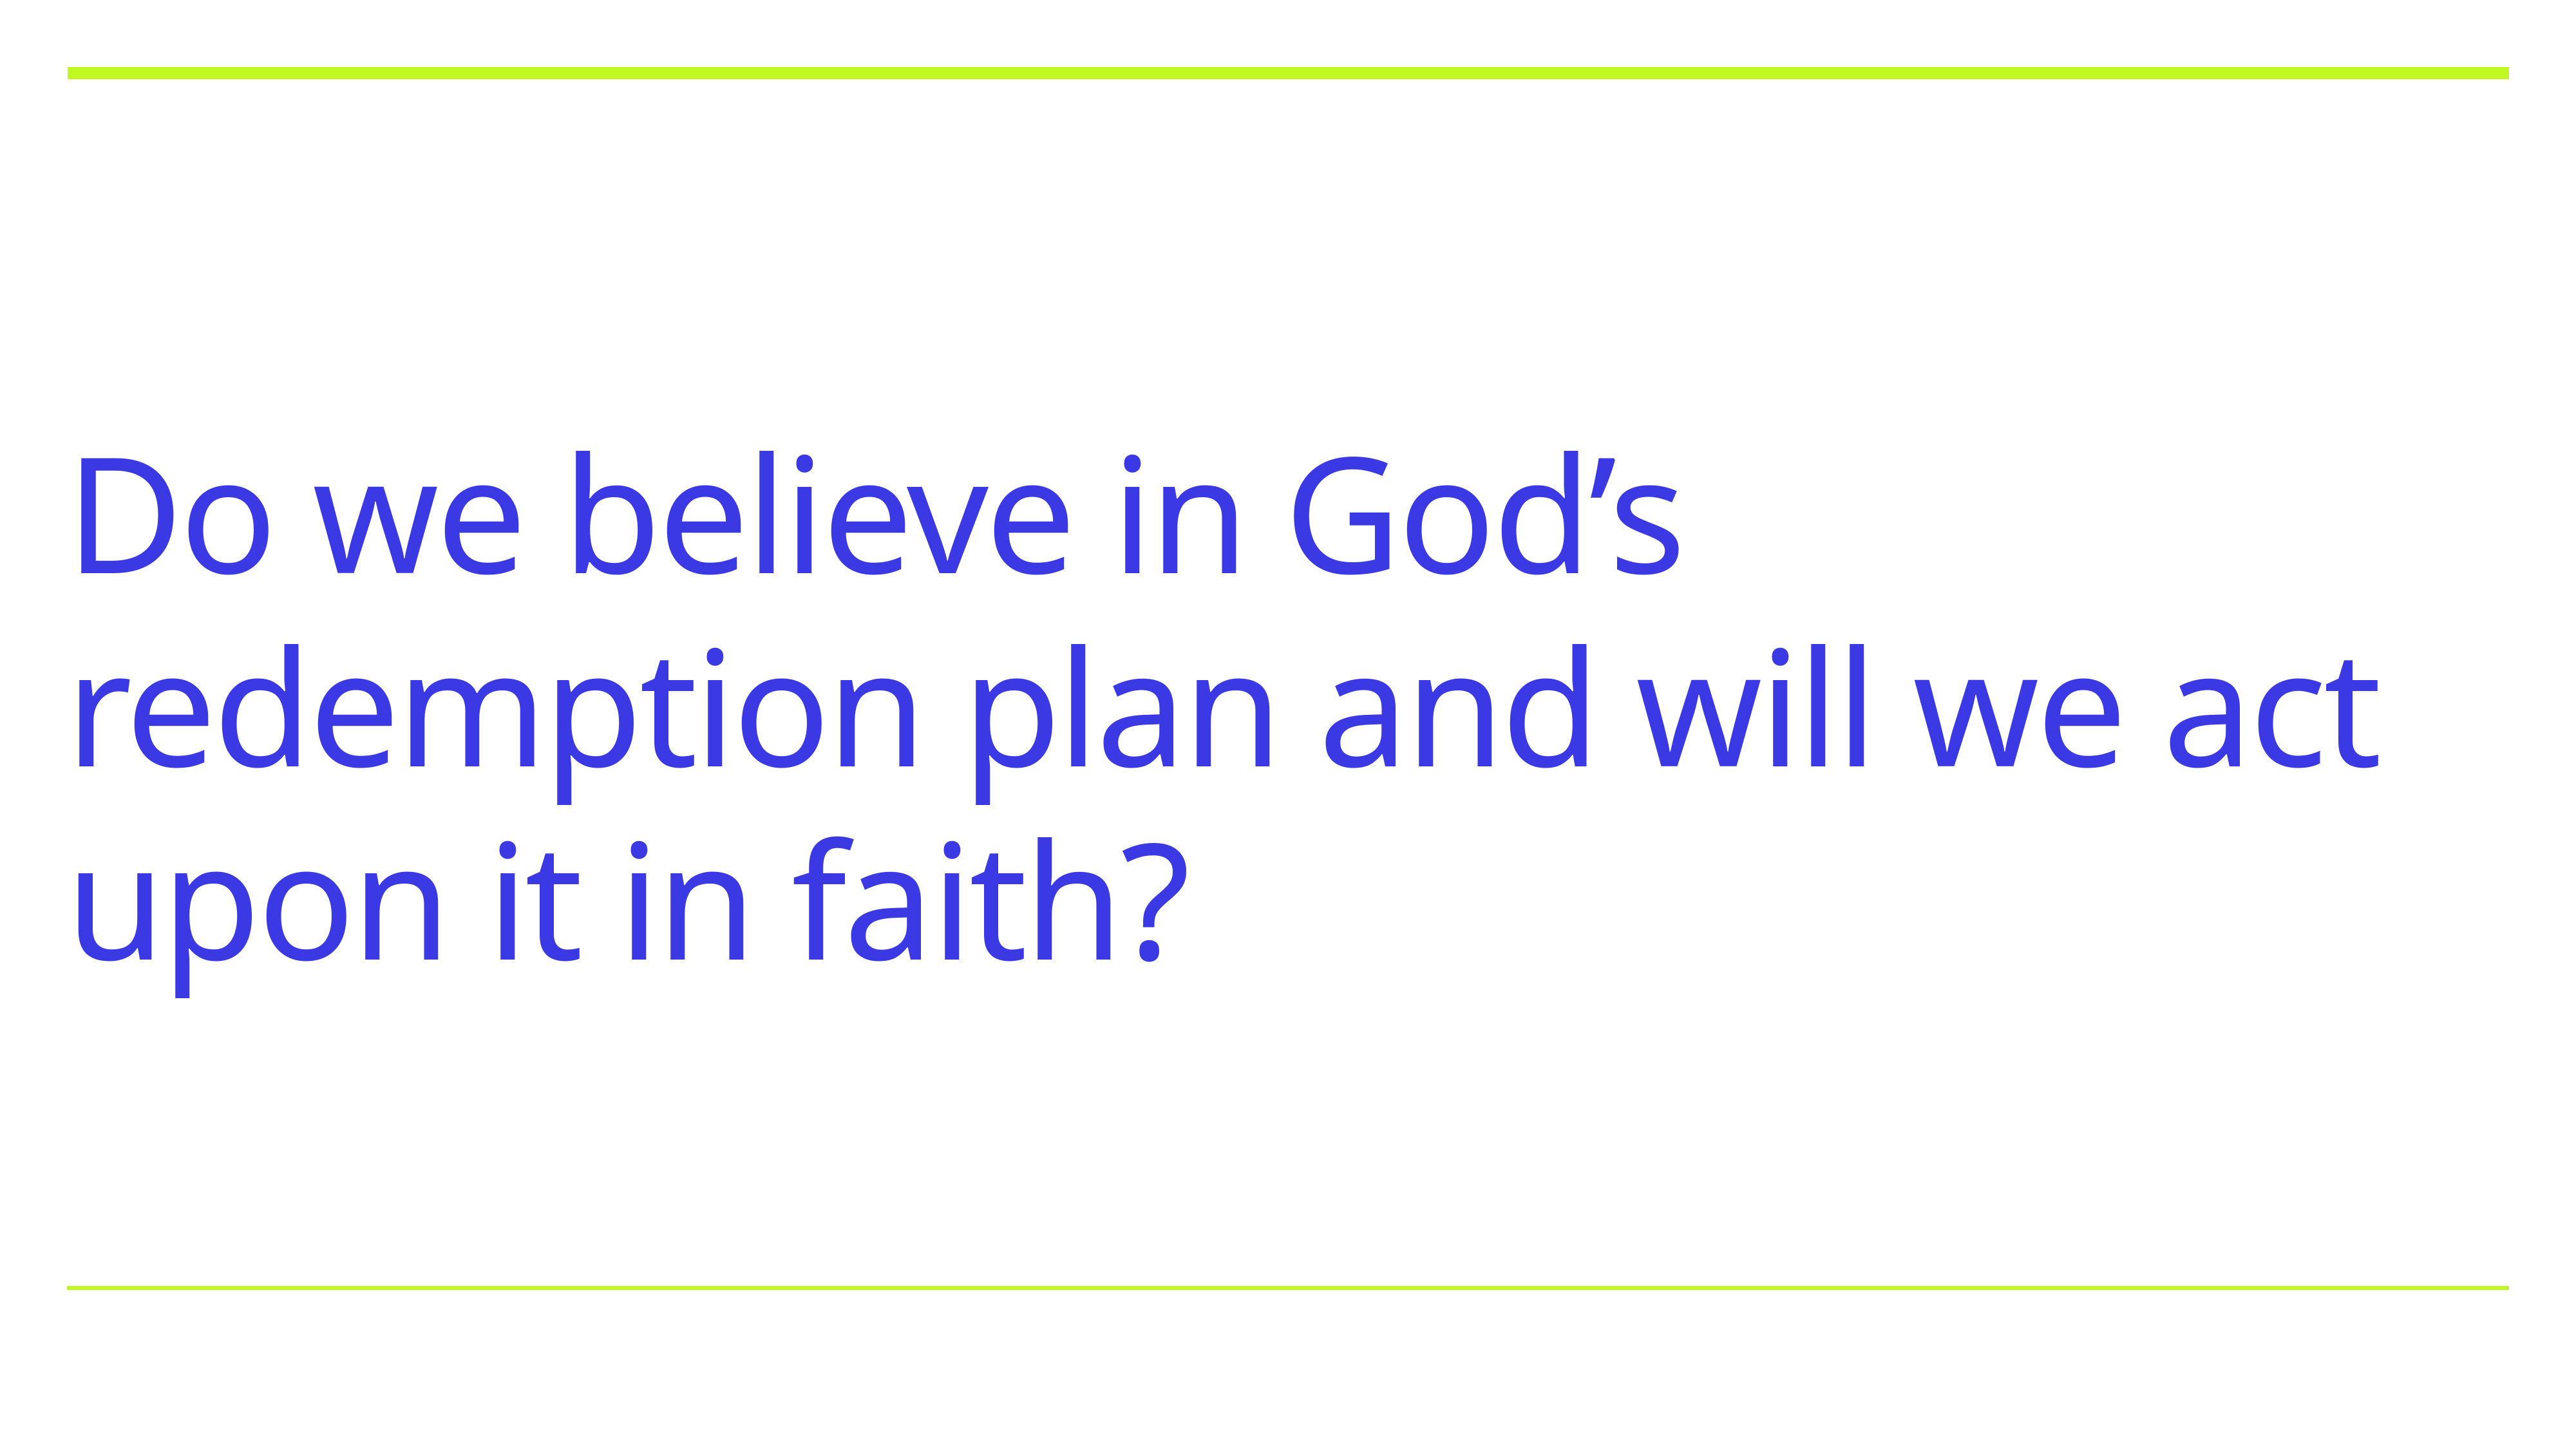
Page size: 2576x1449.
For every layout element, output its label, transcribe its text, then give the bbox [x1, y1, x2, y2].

list Do we believe in God’s redemption plan and will we act upon it in faith? [60, 412, 2516, 994]
